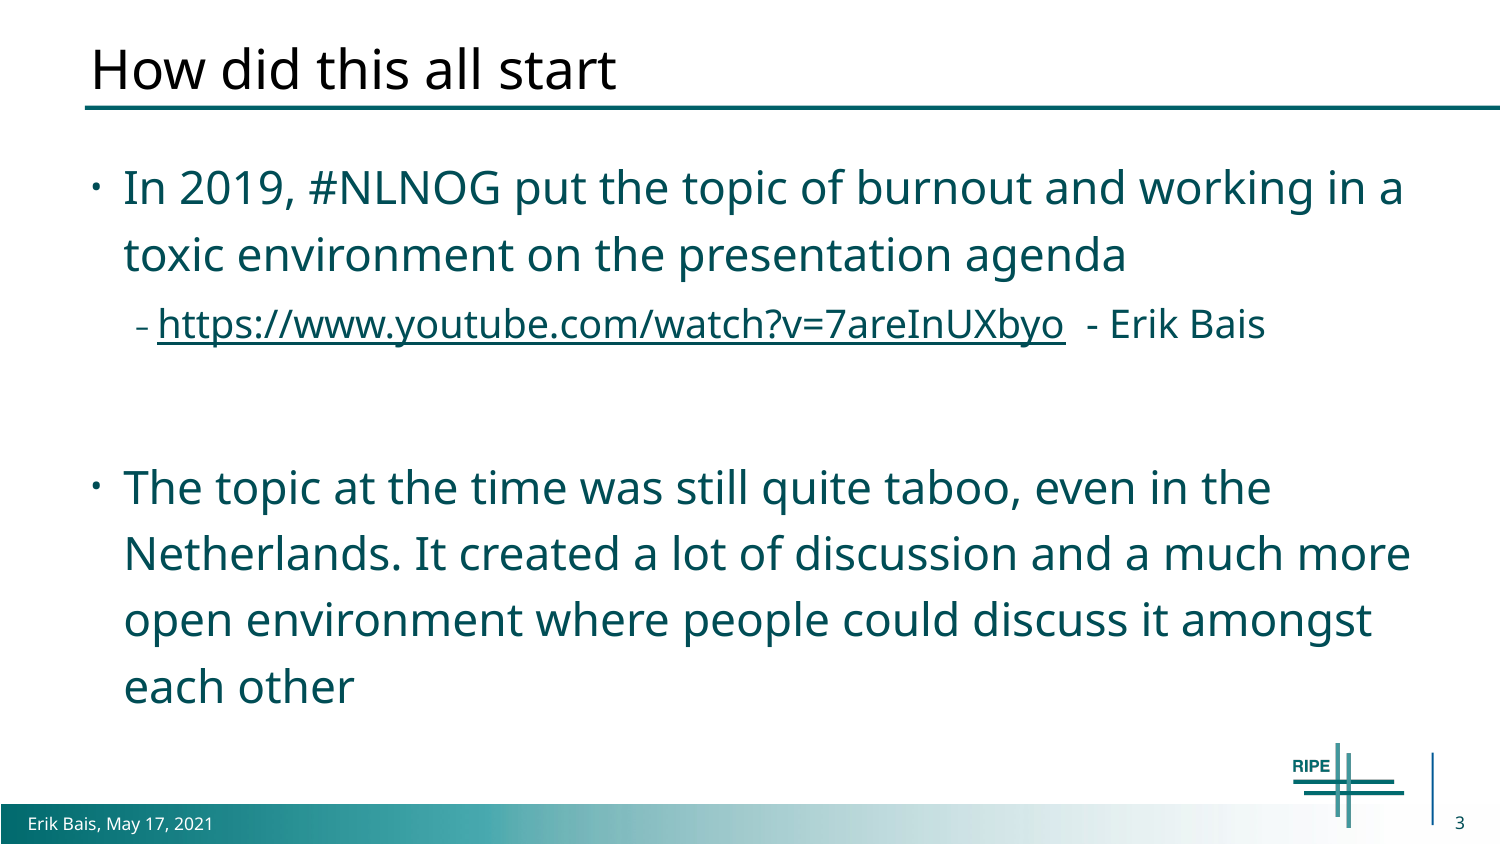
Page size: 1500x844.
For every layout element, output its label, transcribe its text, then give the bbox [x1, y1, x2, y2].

slide_number 3 [1439, 803, 1480, 834]
picture [1, 804, 1500, 844]
list In 2019, #NLNOG put the topic of burnout and working in a toxic environment on the presentation agenda https://www.youtube.com/watch?v=7areInUXbyo - Erik Bais The topic at the time was still quite taboo, even in the Netherlands. It created a lot of discussion and a much more open environment where people could discuss it amongst each other [82, 139, 1439, 760]
title How did this all start [82, 21, 1439, 109]
